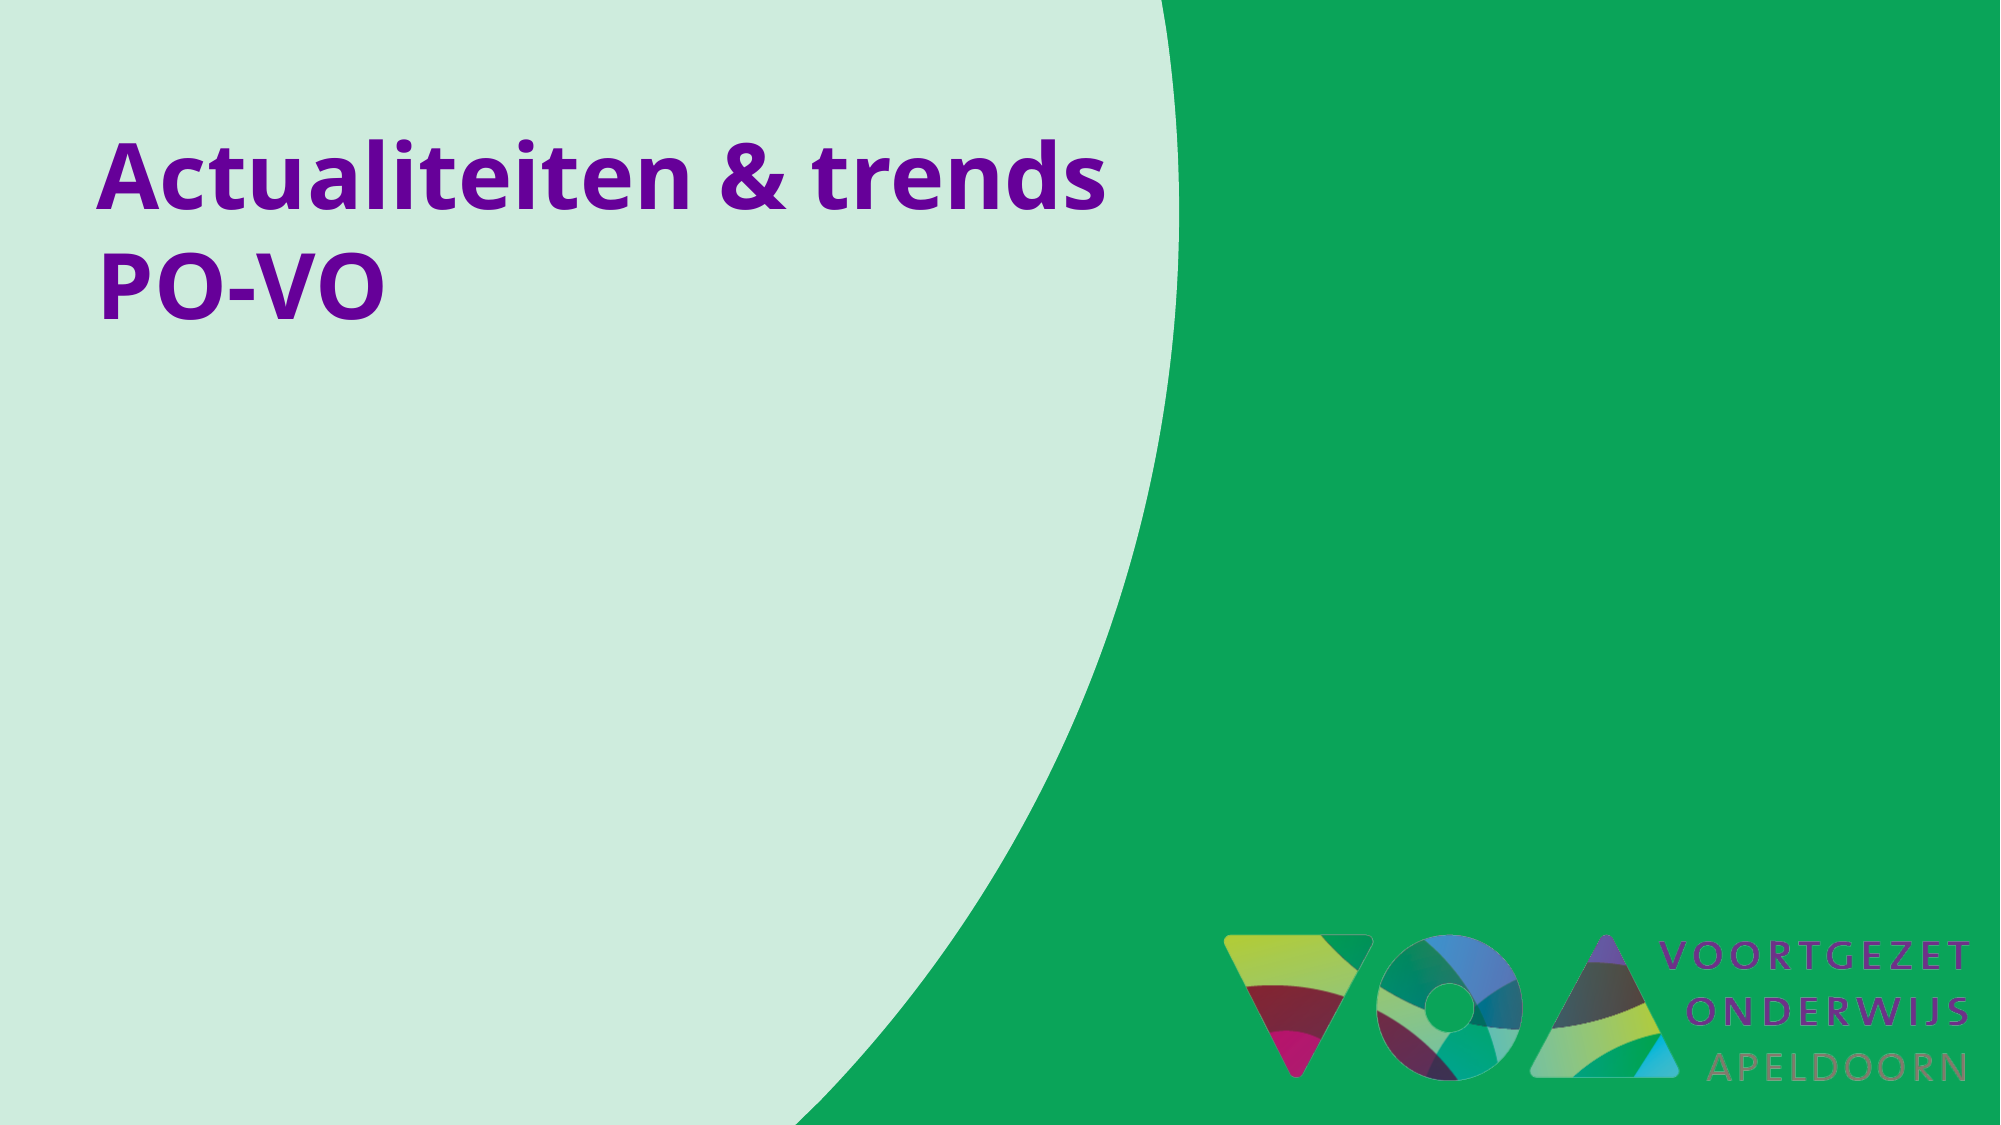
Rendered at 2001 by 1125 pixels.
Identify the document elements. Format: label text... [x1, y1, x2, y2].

picture [1171, 867, 2000, 1125]
text_box [0, 0, 1177, 1125]
text_box Actualiteiten & trends PO-VO [82, 110, 1503, 346]
